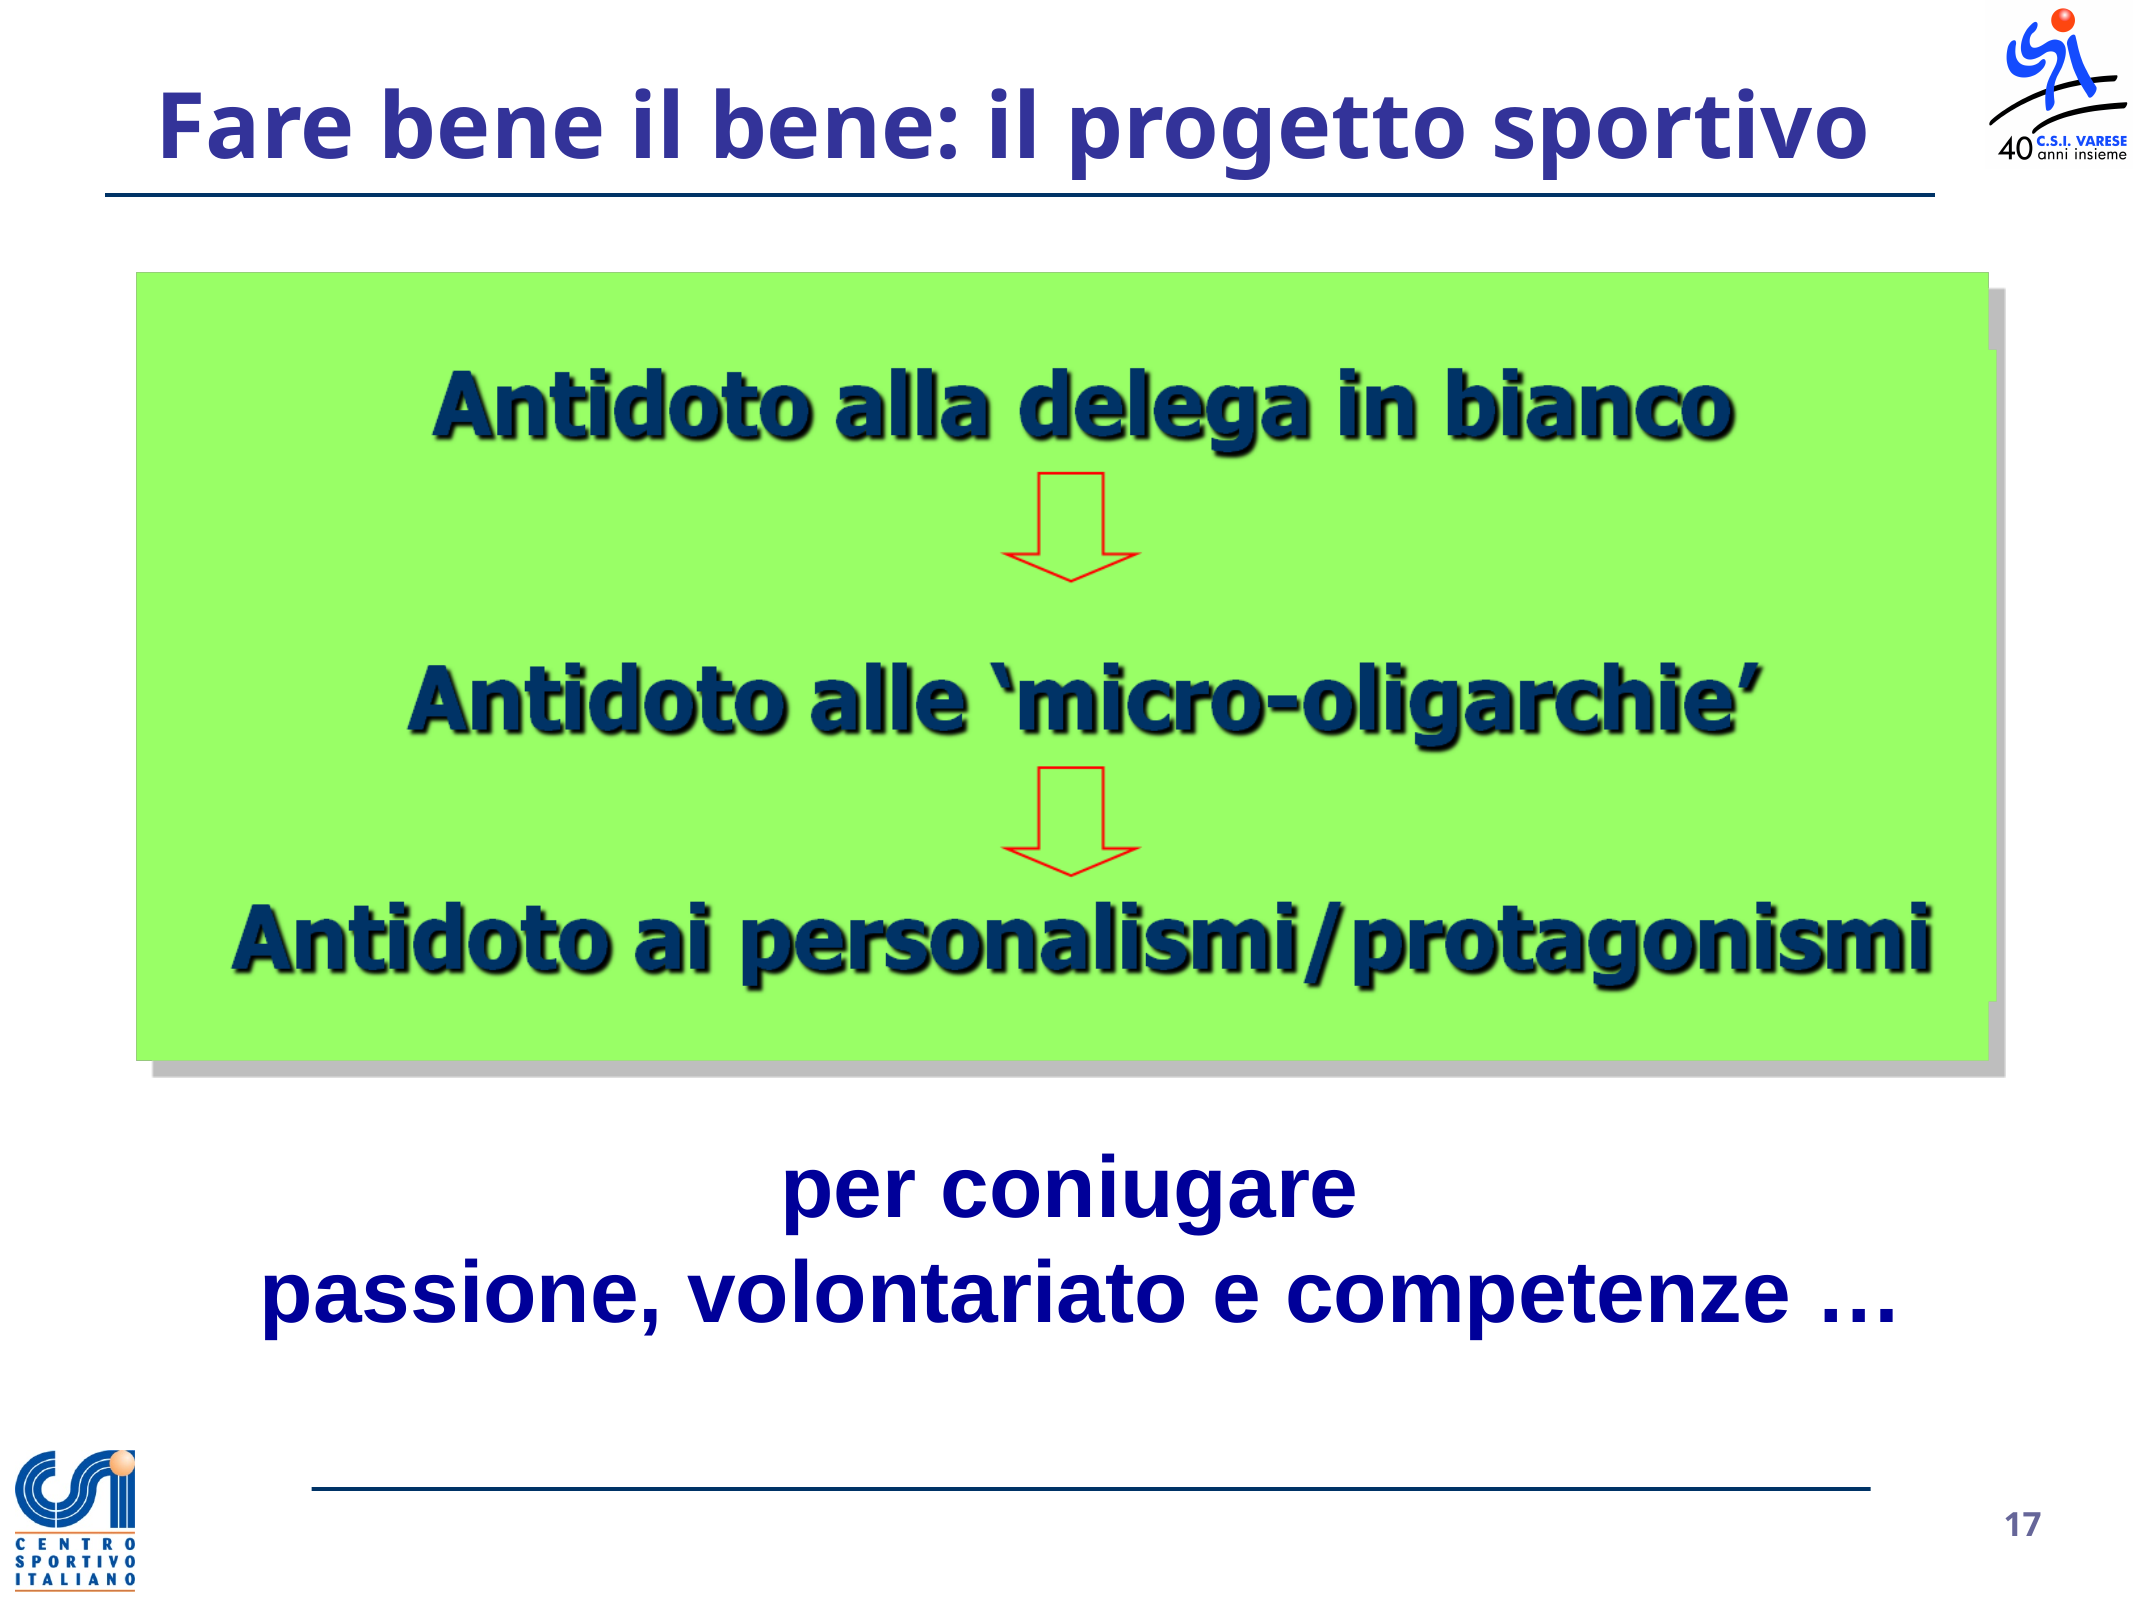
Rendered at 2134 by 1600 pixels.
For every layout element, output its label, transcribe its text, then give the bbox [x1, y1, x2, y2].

text_box 17 [1617, 1493, 2063, 1565]
text_box per coniugare passione, volontariato e competenze … [151, 1118, 2013, 1350]
picture [15, 1450, 135, 1592]
text_box Fare bene il bene: il progetto sportivo [3, 55, 2024, 182]
picture [1984, 0, 2134, 169]
picture [134, 271, 2007, 1078]
